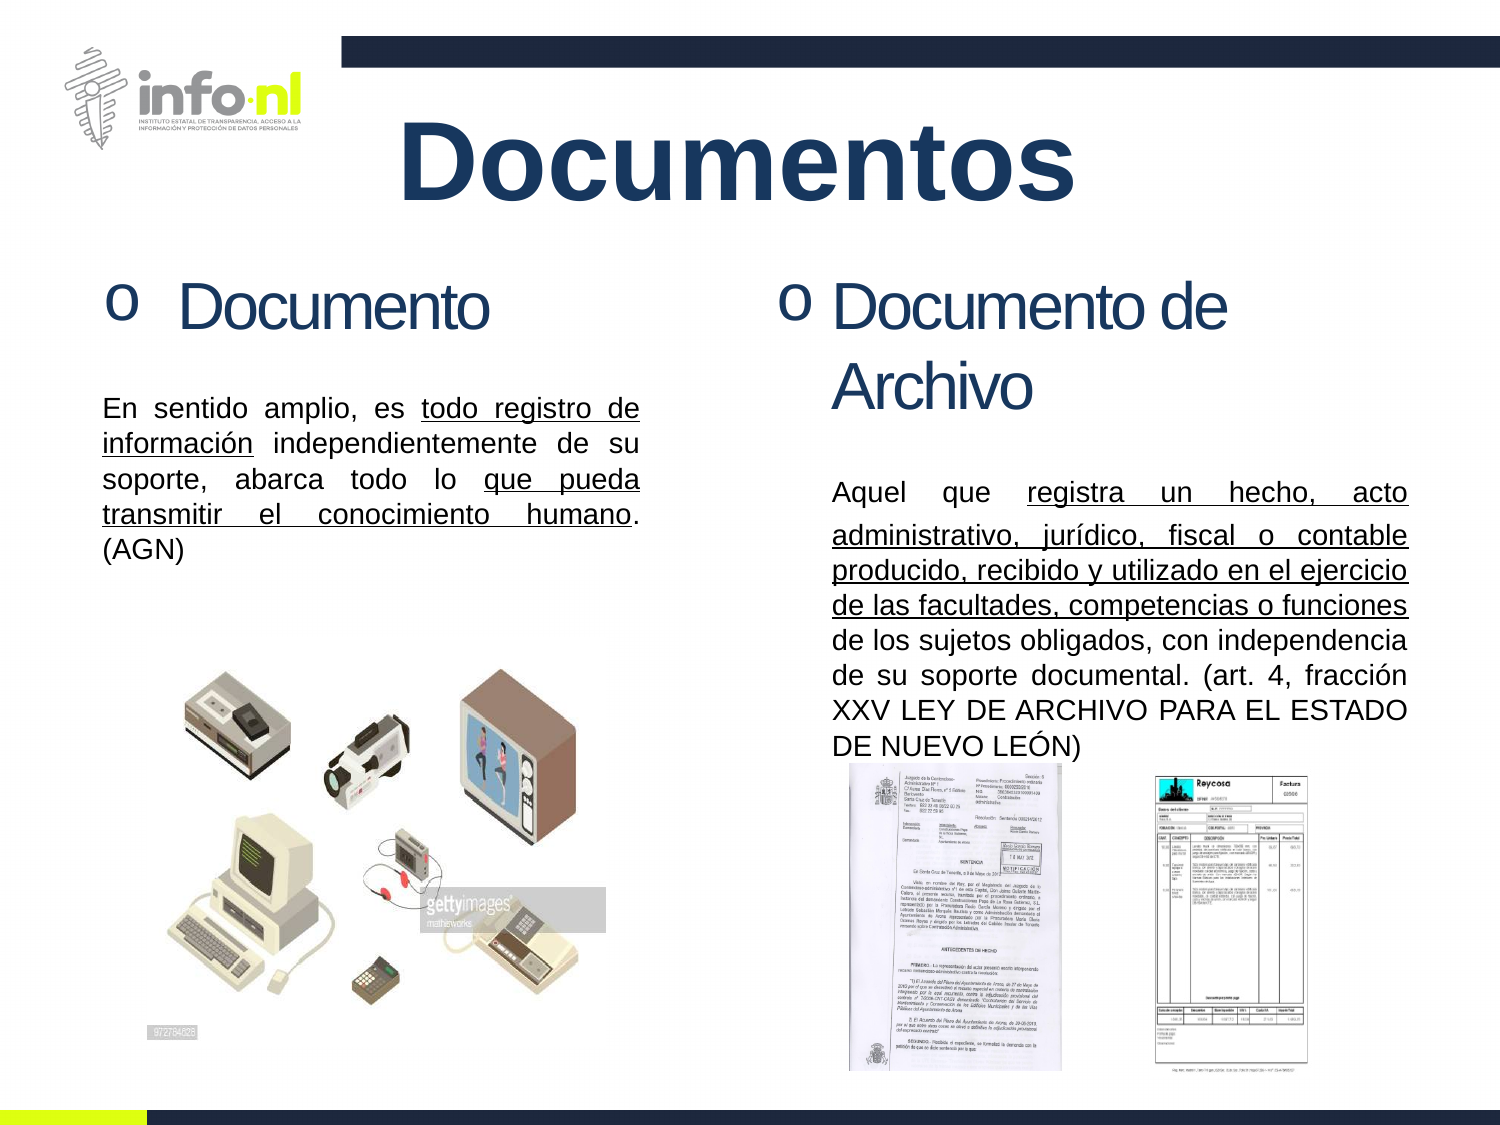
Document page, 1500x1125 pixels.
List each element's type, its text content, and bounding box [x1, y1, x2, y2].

text_box Documento de Archivo Aquel que registra un hecho, acto administrativo, jurídico, fiscal o contable producido, recibido y utilizado en el ejercicio de las facultades, competencias o funciones de los sujetos obligados, con independencia de su soporte documental. (art. 4, fracción XXV LEY DE ARCHIVO PARA EL ESTADO DE NUEVO LEÓN) [760, 255, 1424, 1083]
picture [0, 0, 1500, 1125]
text_box Documento En sentido amplio, es todo registro de información independientemente de su soporte, abarca todo lo que pueda transmitir el conocimiento humano. (AGN) [87, 255, 656, 1028]
text_box Documentos [382, 80, 1094, 230]
